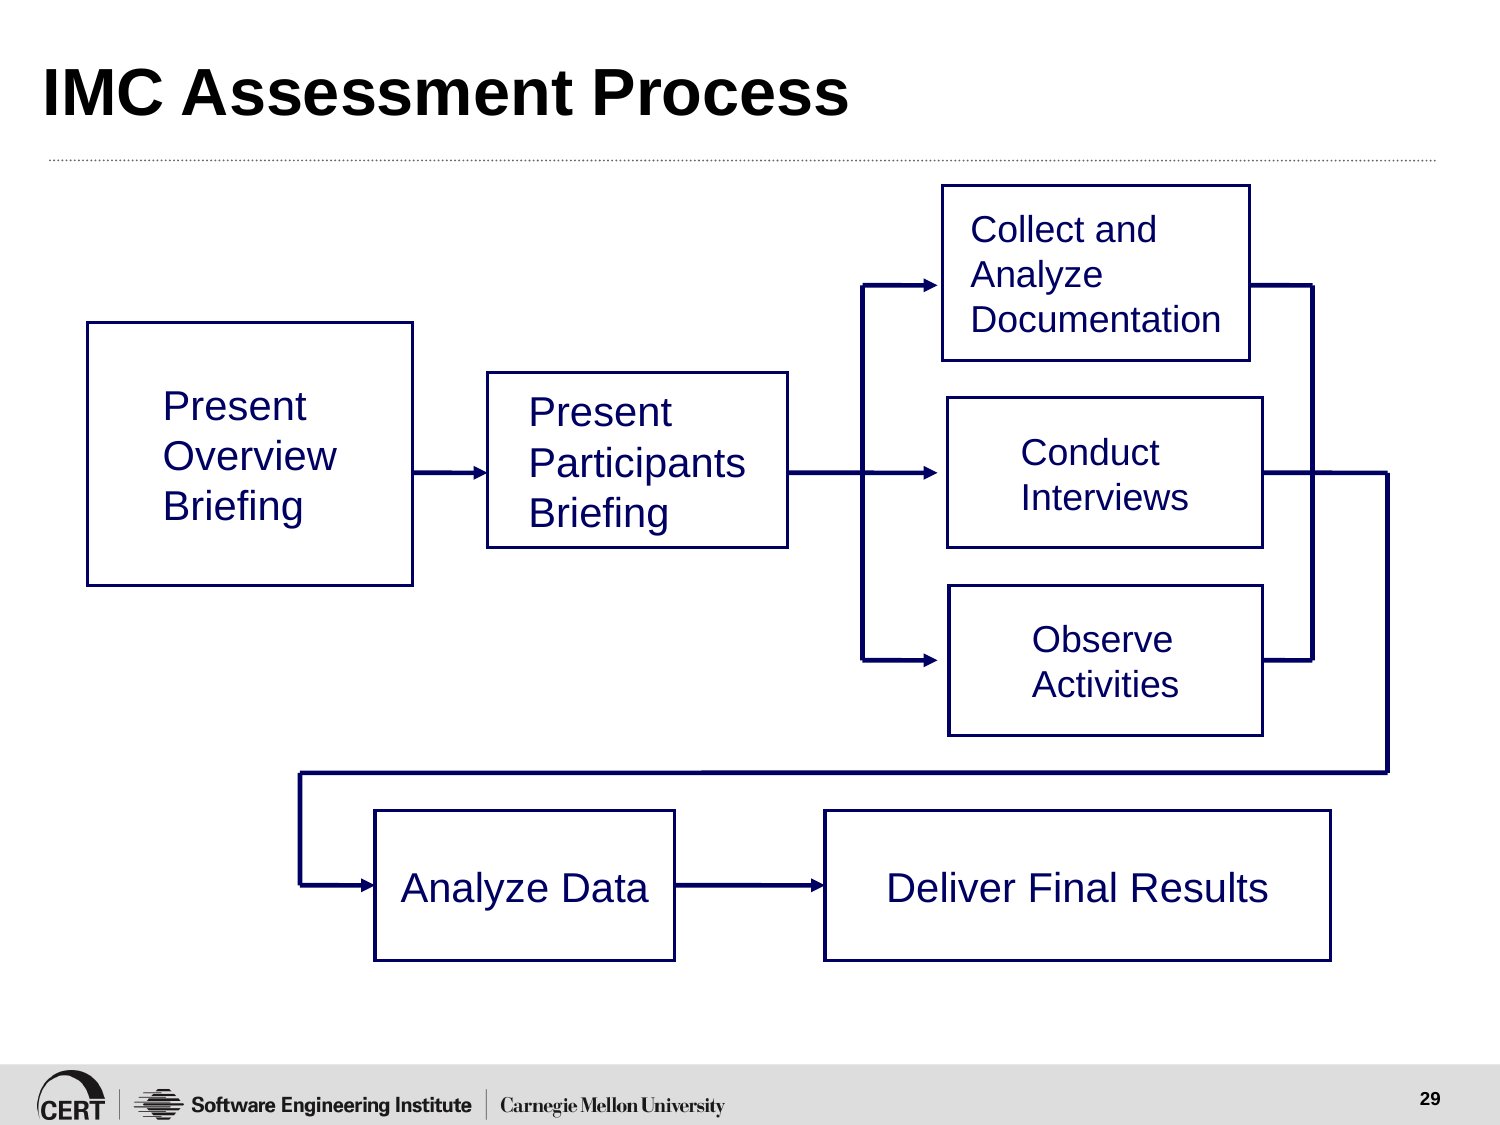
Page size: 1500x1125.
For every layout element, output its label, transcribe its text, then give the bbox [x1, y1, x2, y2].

picture [37, 1069, 725, 1122]
title IMC Assessment Process [42, 37, 1434, 155]
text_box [87, 185, 1388, 961]
